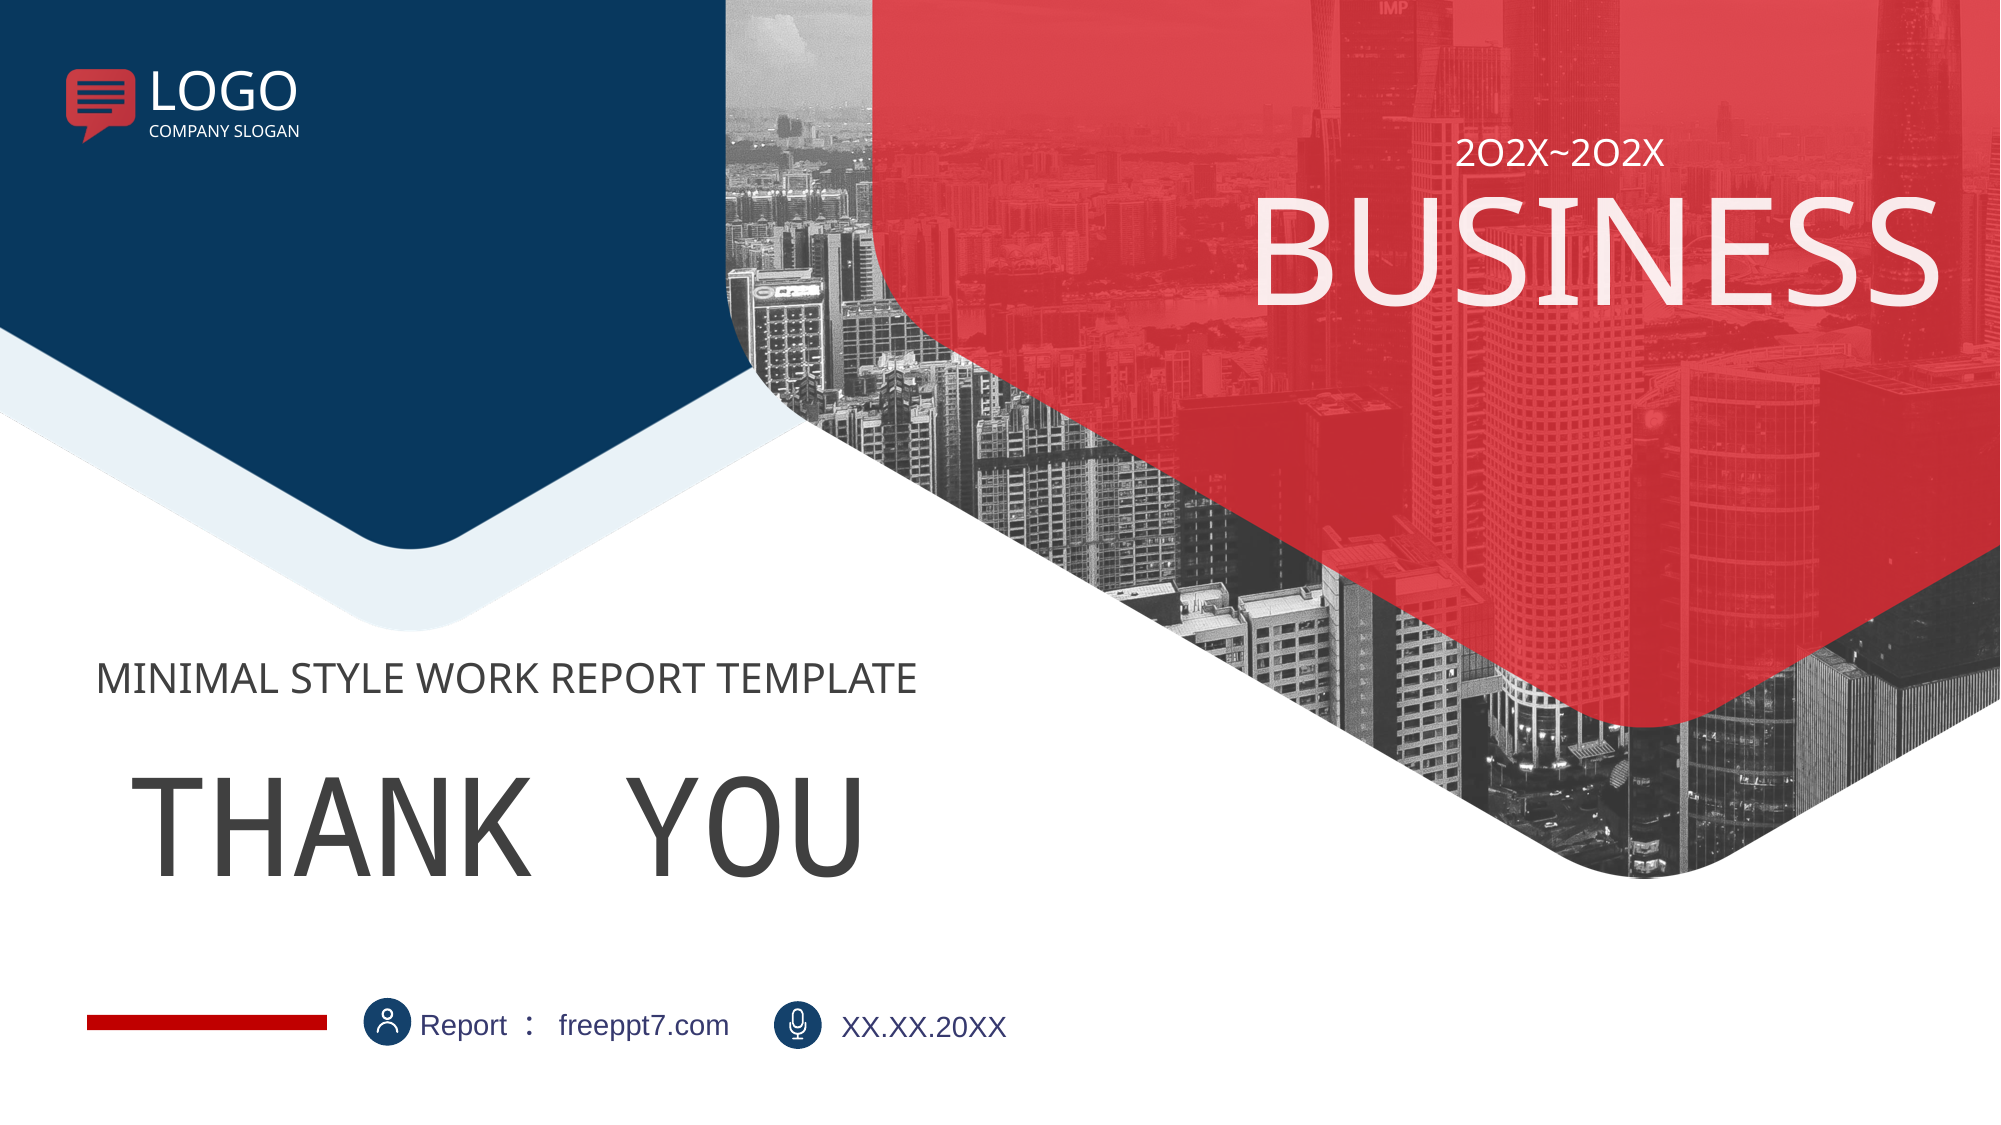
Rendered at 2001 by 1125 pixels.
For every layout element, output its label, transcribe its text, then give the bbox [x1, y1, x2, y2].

picture [0, 0, 2000, 879]
text_box THANK YOU [111, 732, 884, 912]
text_box [86, 1014, 328, 1031]
text_box MINIMAL STYLE WORK REPORT TEMPLATE [80, 644, 724, 709]
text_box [363, 997, 1024, 1052]
